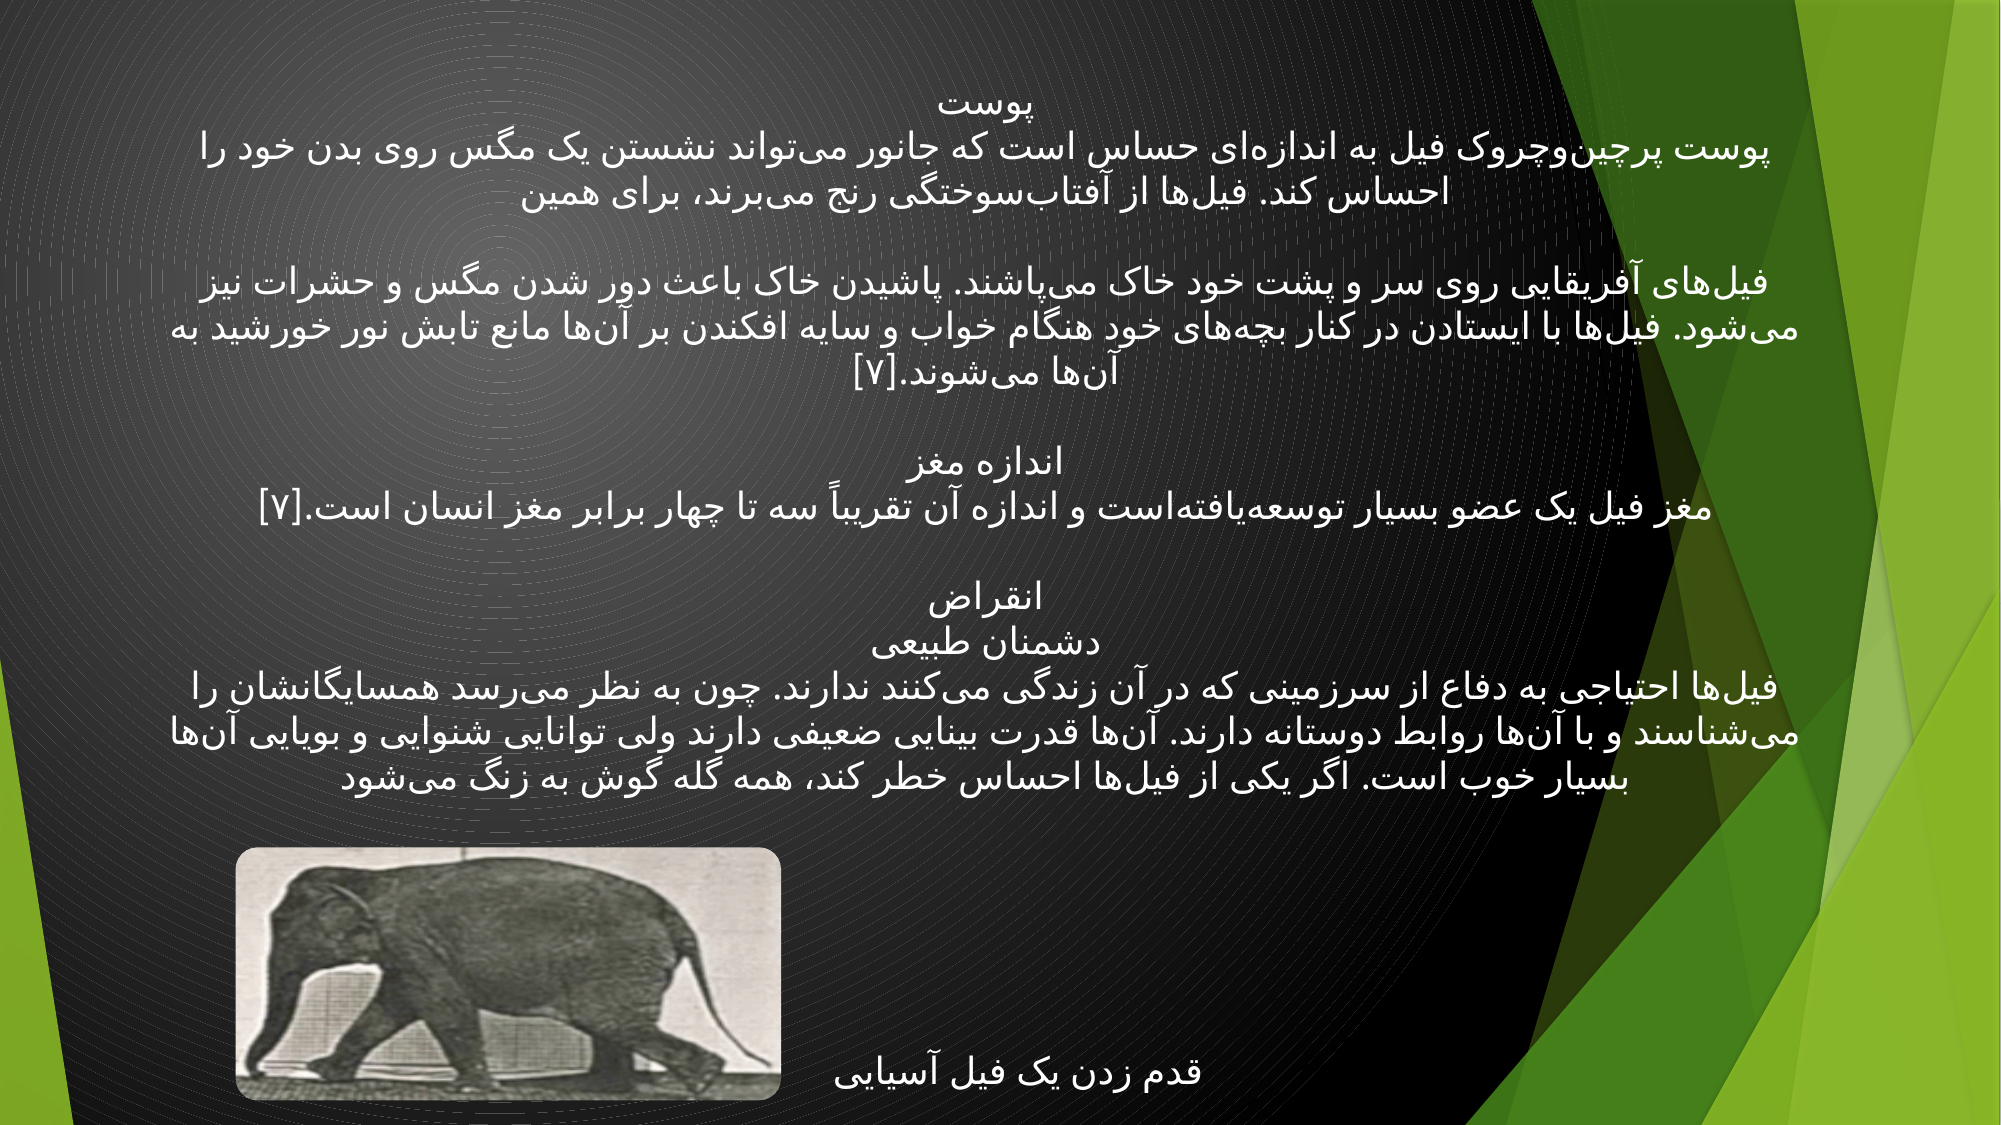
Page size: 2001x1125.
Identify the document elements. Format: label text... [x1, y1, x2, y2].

picture [235, 846, 782, 1101]
text_box پوست پوست پرچین‌وچروک فیل به اندازه‌ای حساس است که جانور می‌تواند نشستن یک مگس روی بدن خود را احساس کند. فیل‌ها از آفتاب‌سوختگی رنج می‌برند، برای همین فیل‌های آفریقایی روی سر و پشت خود خاک می‌پاشند. پاشیدن خاک باعث دور شدن مگس و حشرات نیز می‌شود. فیل‌ها با ایستادن در کنار بچه‌های خود هنگام خواب و سایه افکندن بر آن‌ها مانع تابش نور خورشید به آن‌ها می‌شوند.[۷] اندازه مغز مغز فیل یک عضو بسیار توسعه‌یافته‌است و اندازه آن تقریباً سه تا چهار برابر مغز انسان است.[۷] انقراض دشمنان طبیعی فیل‌ها احتیاجی به دفاع از سرزمینی که در آن زندگی می‌کنند ندارند. چون به نظر می‌رسد همسایگانشان را می‌شناسند و با آن‌ها روابط دوستانه دارند. آن‌ها قدرت بینایی ضعیفی دارند ولی توانایی شنوایی و بویایی آن‌ها بسیار خوب است. اگر یکی از فیل‌ها احساس خطر کند، همه گله گوش به زنگ می‌شود [146, 24, 1826, 805]
text_box قدم زدن یک فیل آسیایی [785, 994, 1256, 1100]
